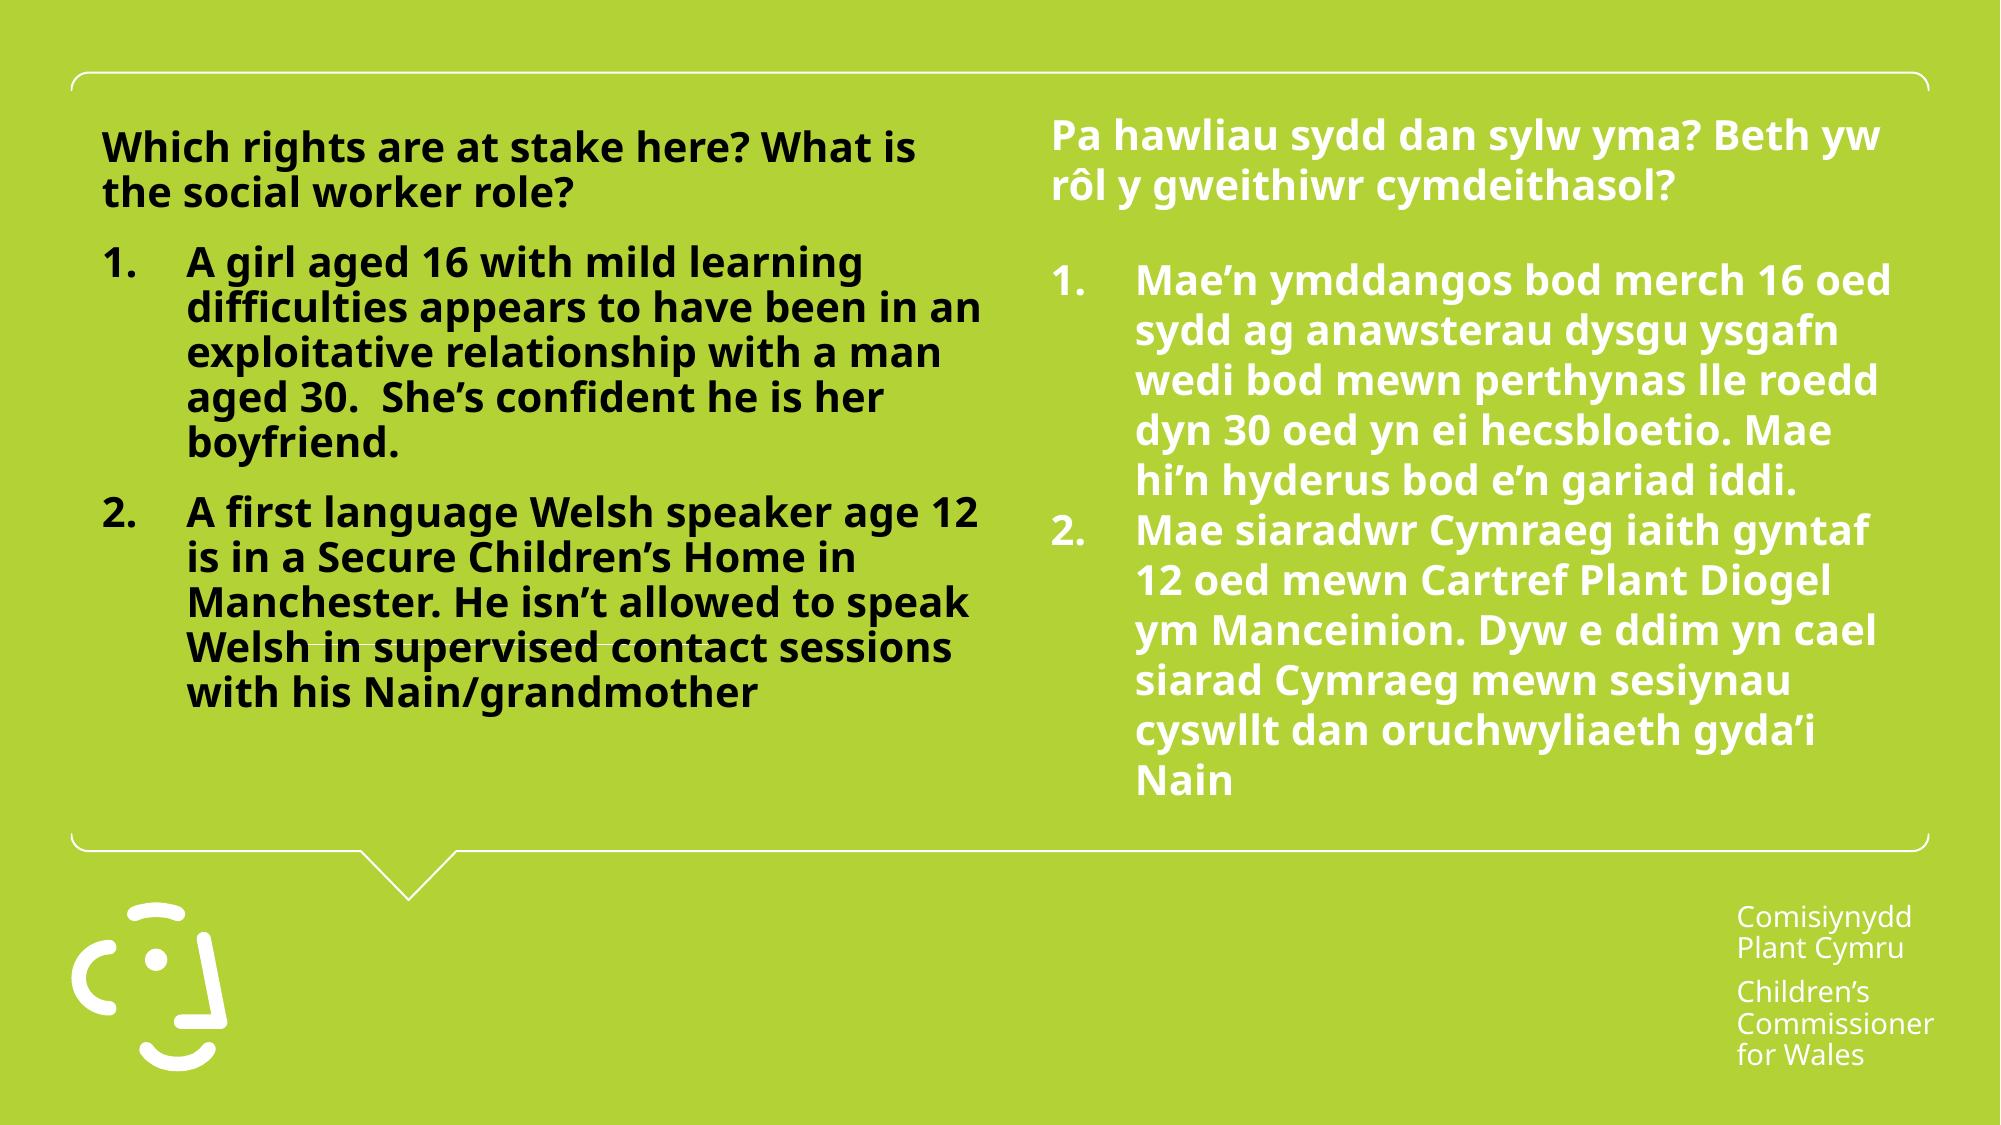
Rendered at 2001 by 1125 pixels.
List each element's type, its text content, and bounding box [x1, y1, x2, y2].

list Which rights are at stake here? What is the social worker role? A girl aged 16 with mild learning difficulties appears to have been in an exploitative relationship with a man aged 30. She’s confident he is her boyfriend. A first language Welsh speaker age 12 is in a Secure Children’s Home in Manchester. He isn’t allowed to speak Welsh in supervised contact sessions with his Nain/grandmother [101, 101, 996, 656]
text_box Pa hawliau sydd dan sylw yma? Beth yw rôl y gweithiwr cymdeithasol? Mae’n ymddangos bod merch 16 oed sydd ag anawsterau dysgu ysgafn wedi bod mewn perthynas lle roedd dyn 30 oed yn ei hecsbloetio. Mae hi’n hyderus bod e’n gariad iddi. Mae siaradwr Cymraeg iaith gyntaf 12 oed mewn Cartref Plant Diogel ym Manceinion. Dyw e ddim yn cael siarad Cymraeg mewn sesiynau cyswllt dan oruchwyliaeth gyda’i Nain [1035, 101, 1918, 812]
